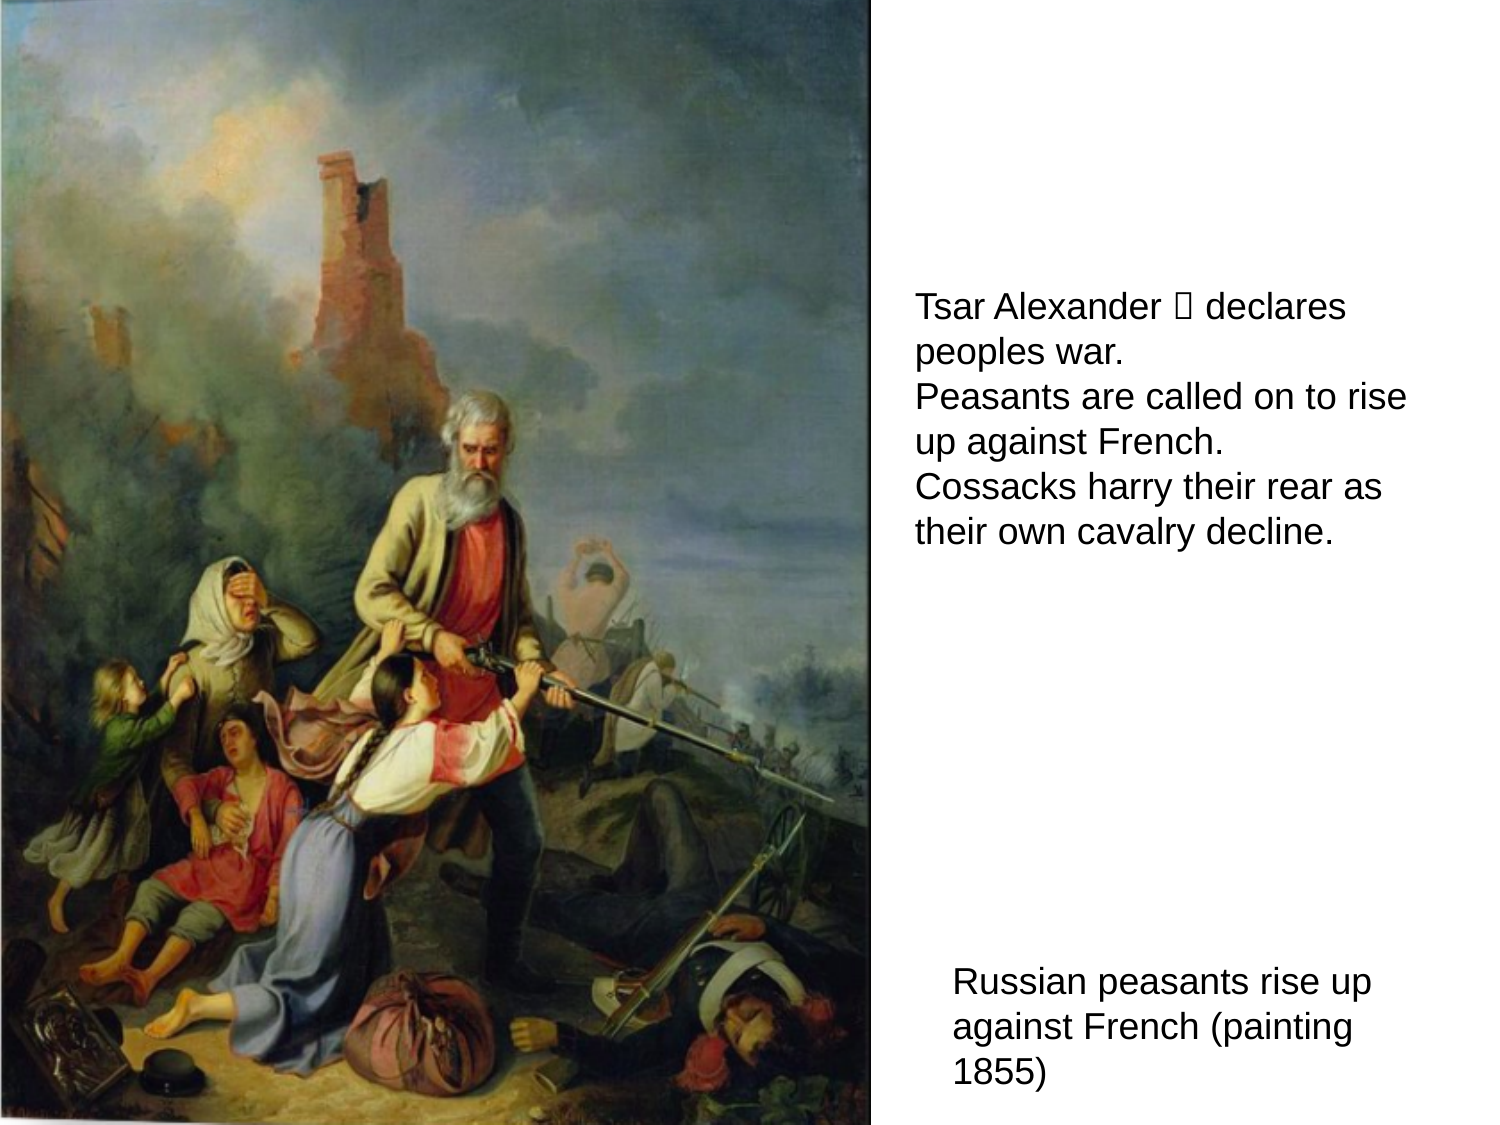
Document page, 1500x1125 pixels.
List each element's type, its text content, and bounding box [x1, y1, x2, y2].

text_box Russian peasants rise up against French (painting 1855) [937, 949, 1425, 1100]
text_box Tsar Alexander  declares peoples war. Peasants are called on to rise up against French. Cossacks harry their rear as their own cavalry decline. [900, 274, 1463, 560]
picture [0, 0, 871, 1125]
